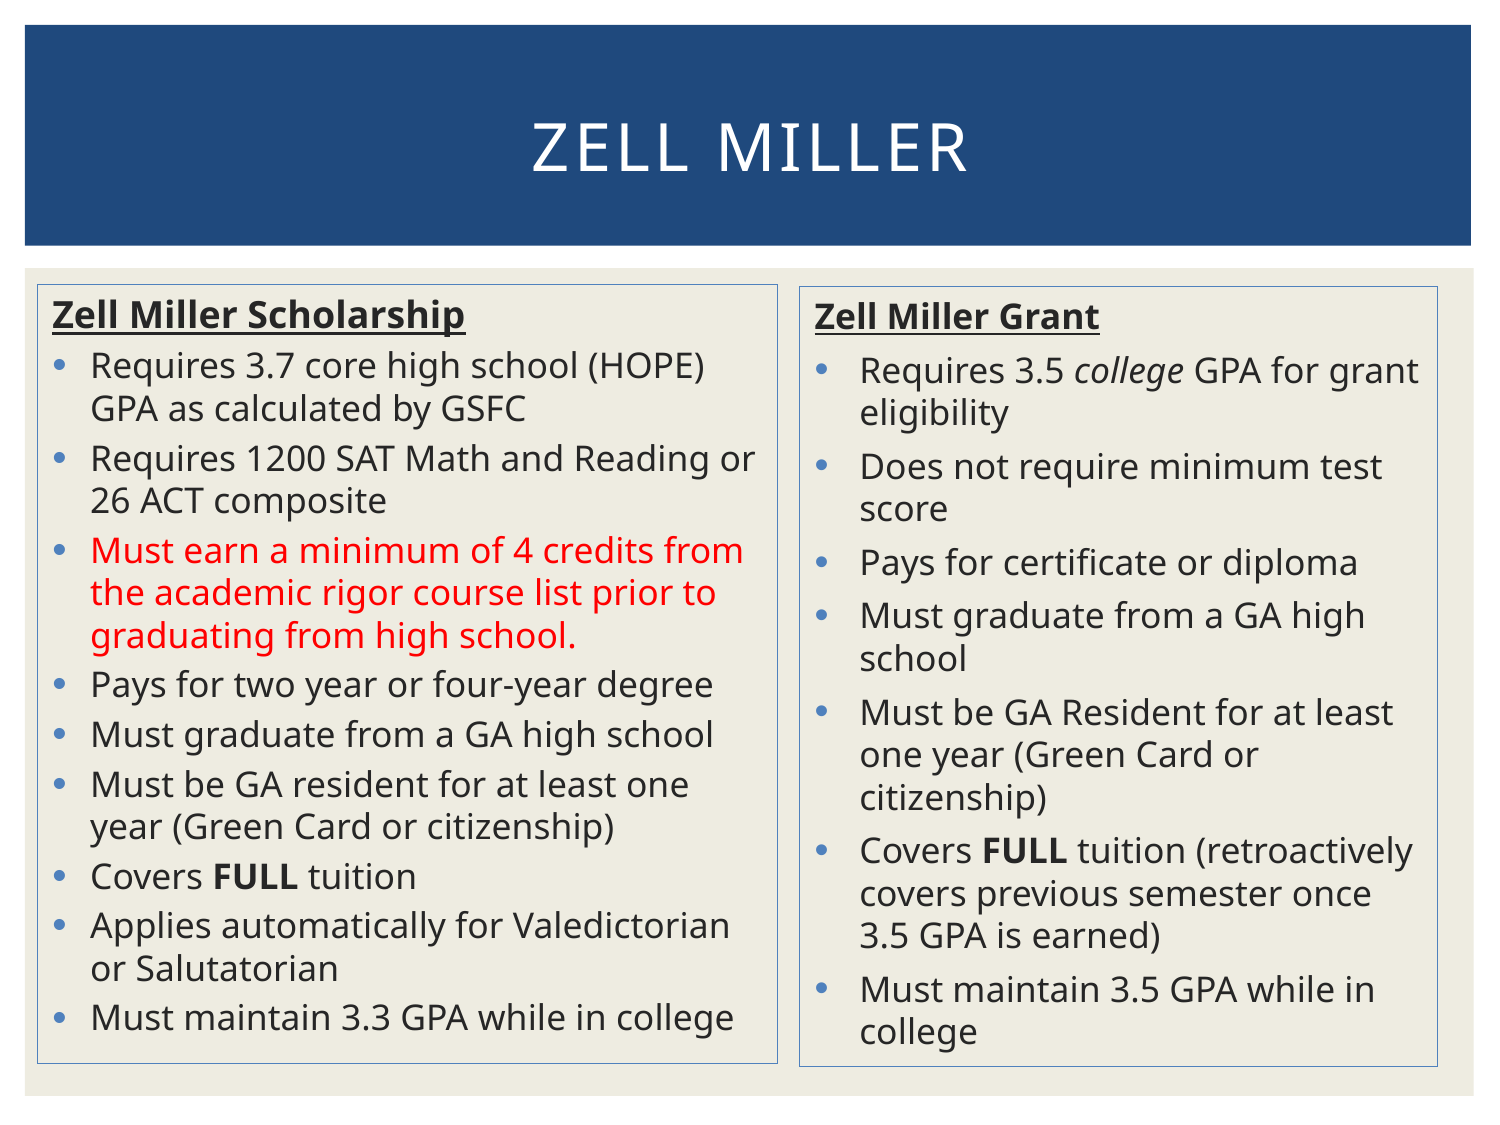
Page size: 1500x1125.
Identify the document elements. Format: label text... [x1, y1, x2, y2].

text_box Zell Miller Grant Requires 3.5 college GPA for grant eligibility Does not require minimum test score Pays for certificate or diploma Must graduate from a GA high school Must be GA Resident for at least one year (Green Card or citizenship) Covers FULL tuition (retroactively covers previous semester once 3.5 GPA is earned) Must maintain 3.5 GPA while in college [799, 286, 1438, 1067]
text_box Zell Miller Scholarship Requires 3.7 core high school (HOPE) GPA as calculated by GSFC Requires 1200 SAT Math and Reading or 26 ACT composite Must earn a minimum of 4 credits from the academic rigor course list prior to graduating from high school. Pays for two year or four-year degree Must graduate from a GA high school Must be GA resident for at least one year (Green Card or citizenship) Covers FULL tuition Applies automatically for Valedictorian or Salutatorian Must maintain 3.3 GPA while in college [37, 284, 778, 1064]
title Zell miller [62, 58, 1438, 232]
